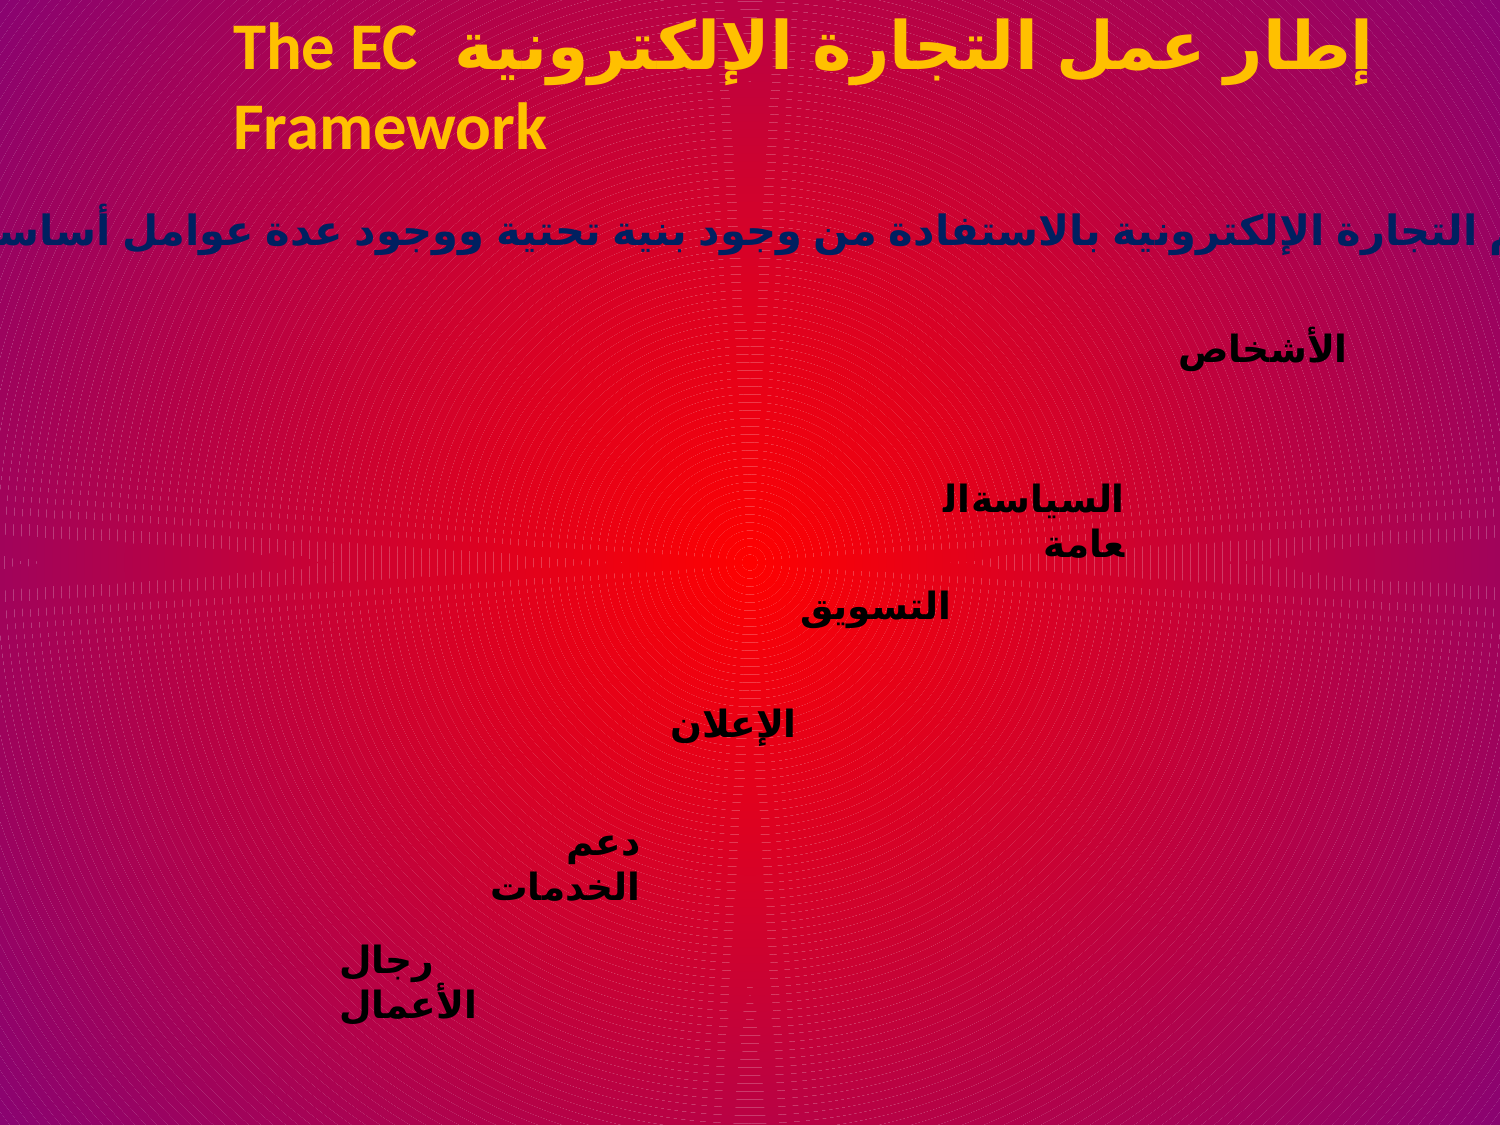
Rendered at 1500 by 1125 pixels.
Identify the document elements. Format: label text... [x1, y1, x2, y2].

text_box دعم الخدمات [466, 810, 656, 916]
text_box رجال الأعمال [324, 928, 526, 1034]
text_box السياسةالعامة [915, 467, 1140, 573]
text_box الأشخاص [1163, 317, 1456, 738]
text_box التسويق [785, 574, 1010, 634]
text_box الإعلان [655, 692, 857, 753]
text_box إطار عمل التجارة الإلكترونية The EC Framework [218, 0, 1471, 196]
text_box يجري دعم التجارة الإلكترونية بالاستفادة من وجود بنية تحتية ووجود عدة عوامل أساسية : [0, 196, 1500, 262]
